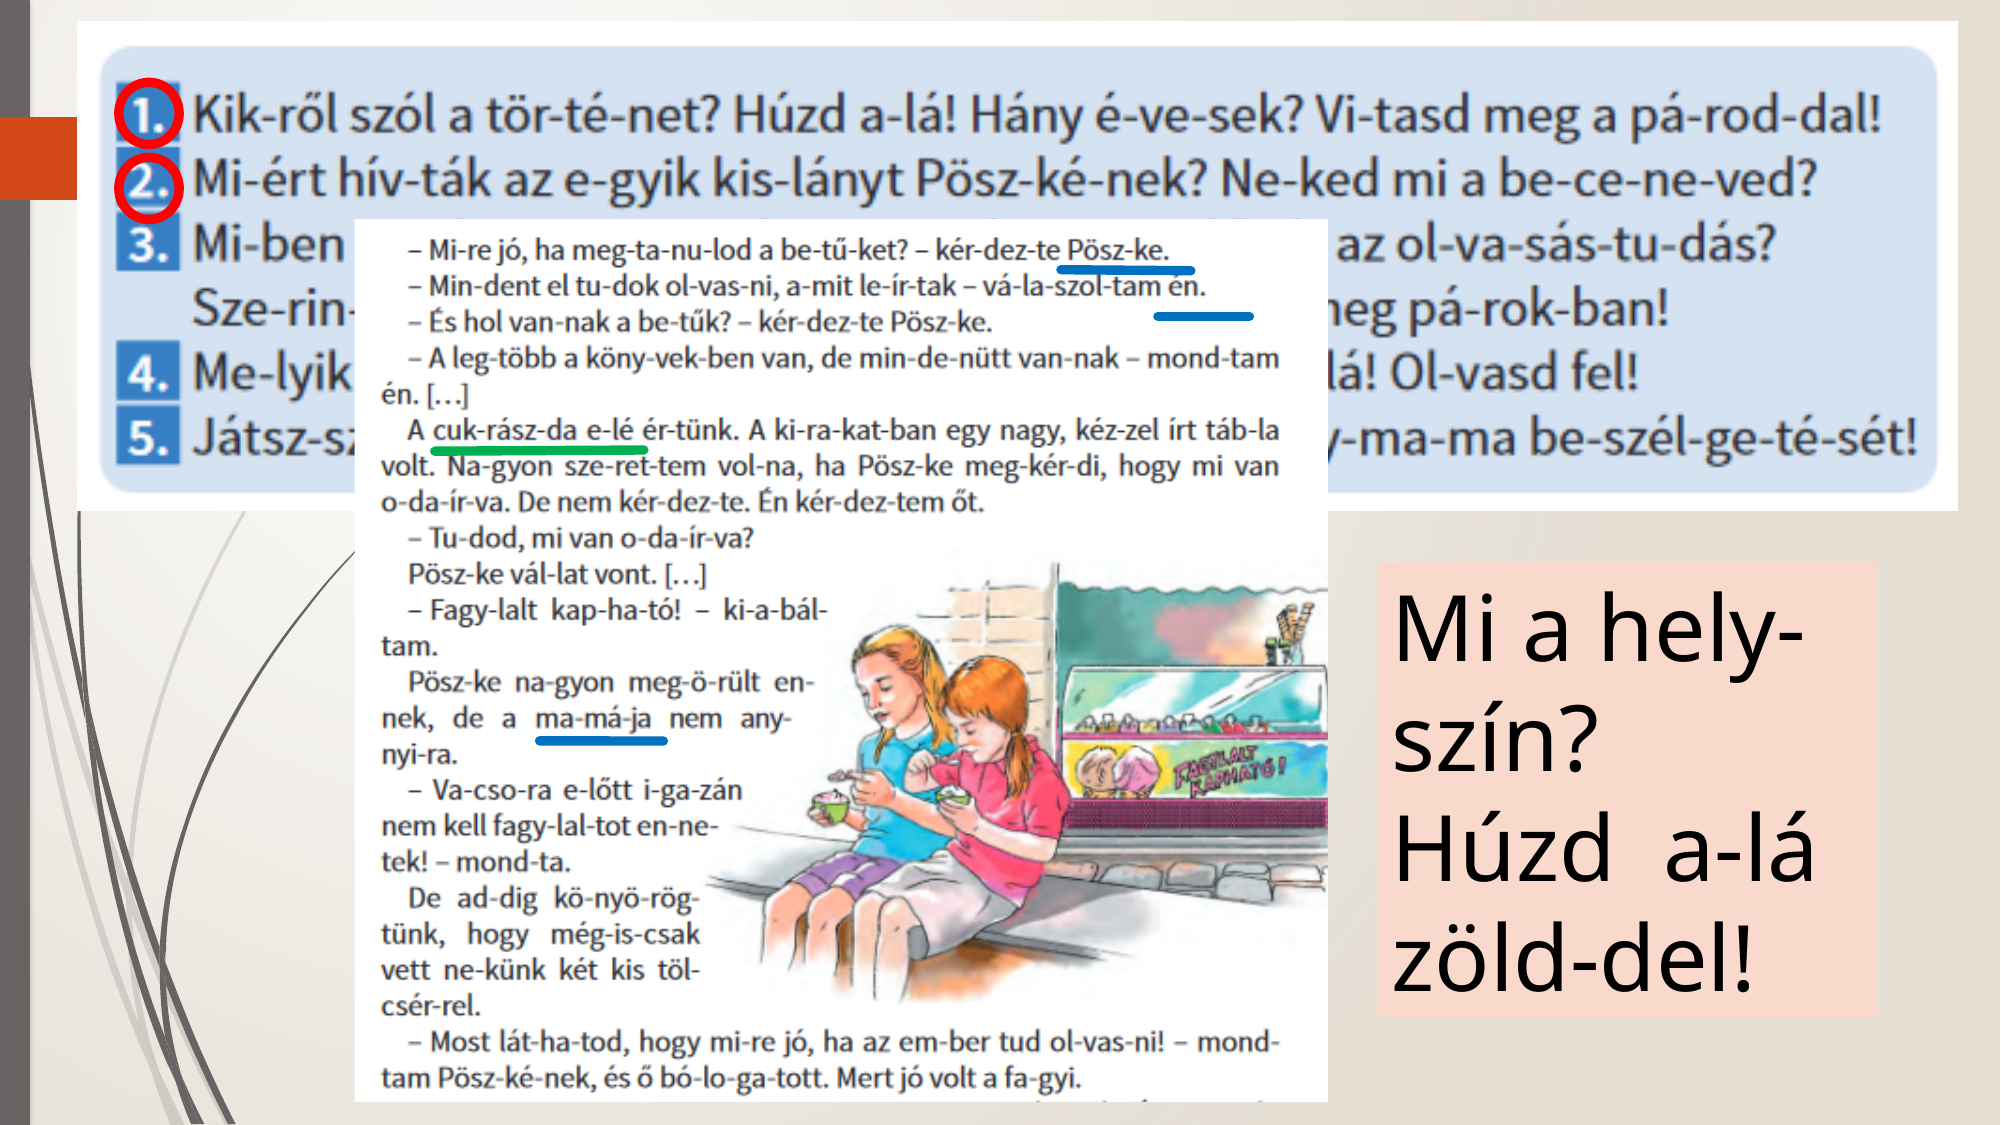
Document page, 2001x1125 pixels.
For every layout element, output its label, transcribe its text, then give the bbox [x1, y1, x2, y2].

text_box Mi a hely-szín? Húzd a-lá zöld-del! [1377, 562, 1877, 1017]
picture [77, 21, 1958, 1102]
